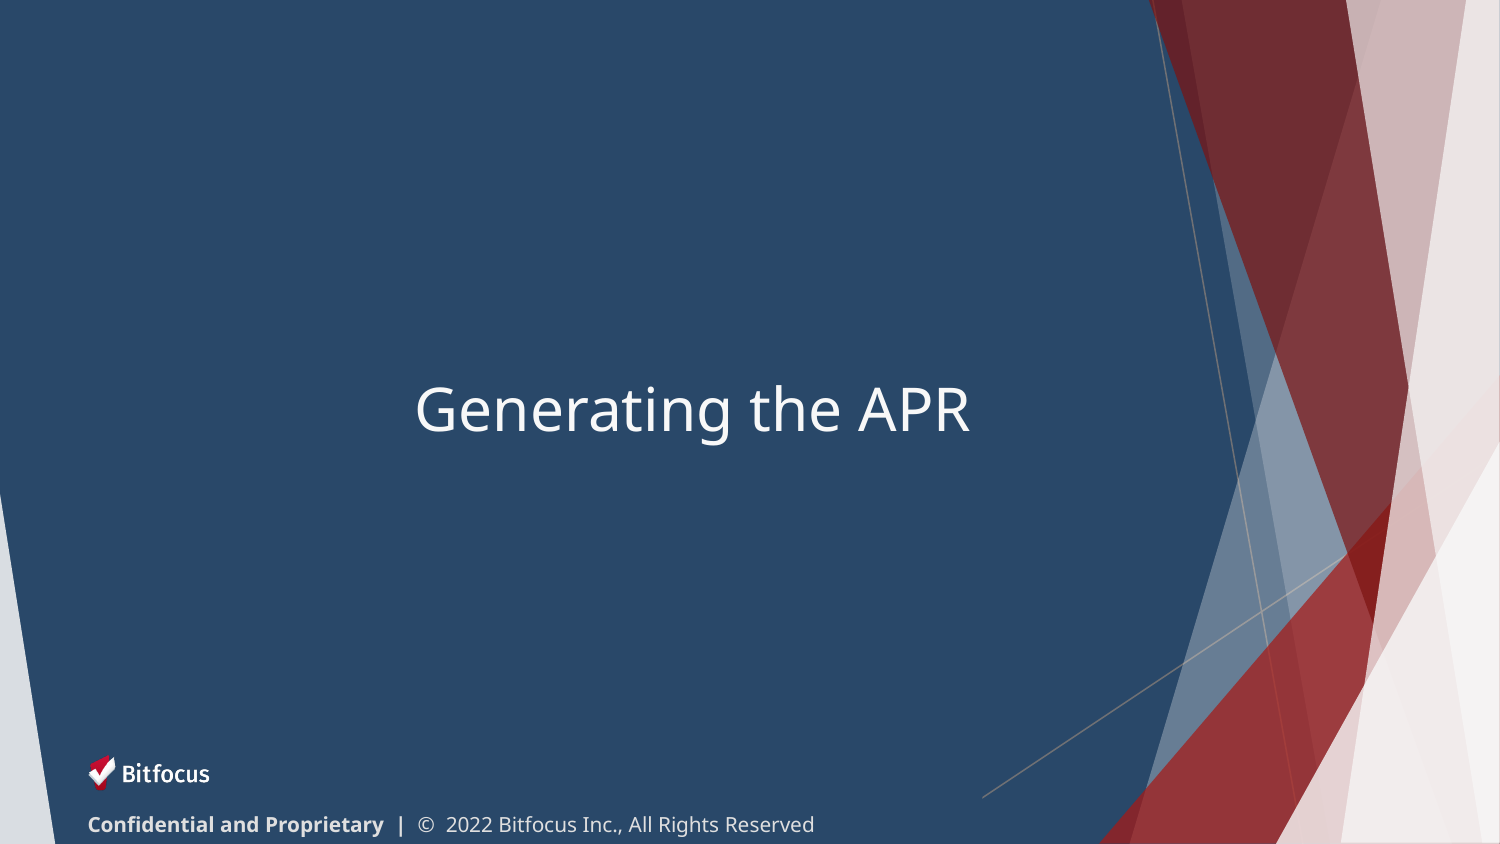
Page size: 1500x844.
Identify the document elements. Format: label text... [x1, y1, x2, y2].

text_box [72, 716, 1058, 844]
title Generating the APR [0, 230, 1387, 583]
